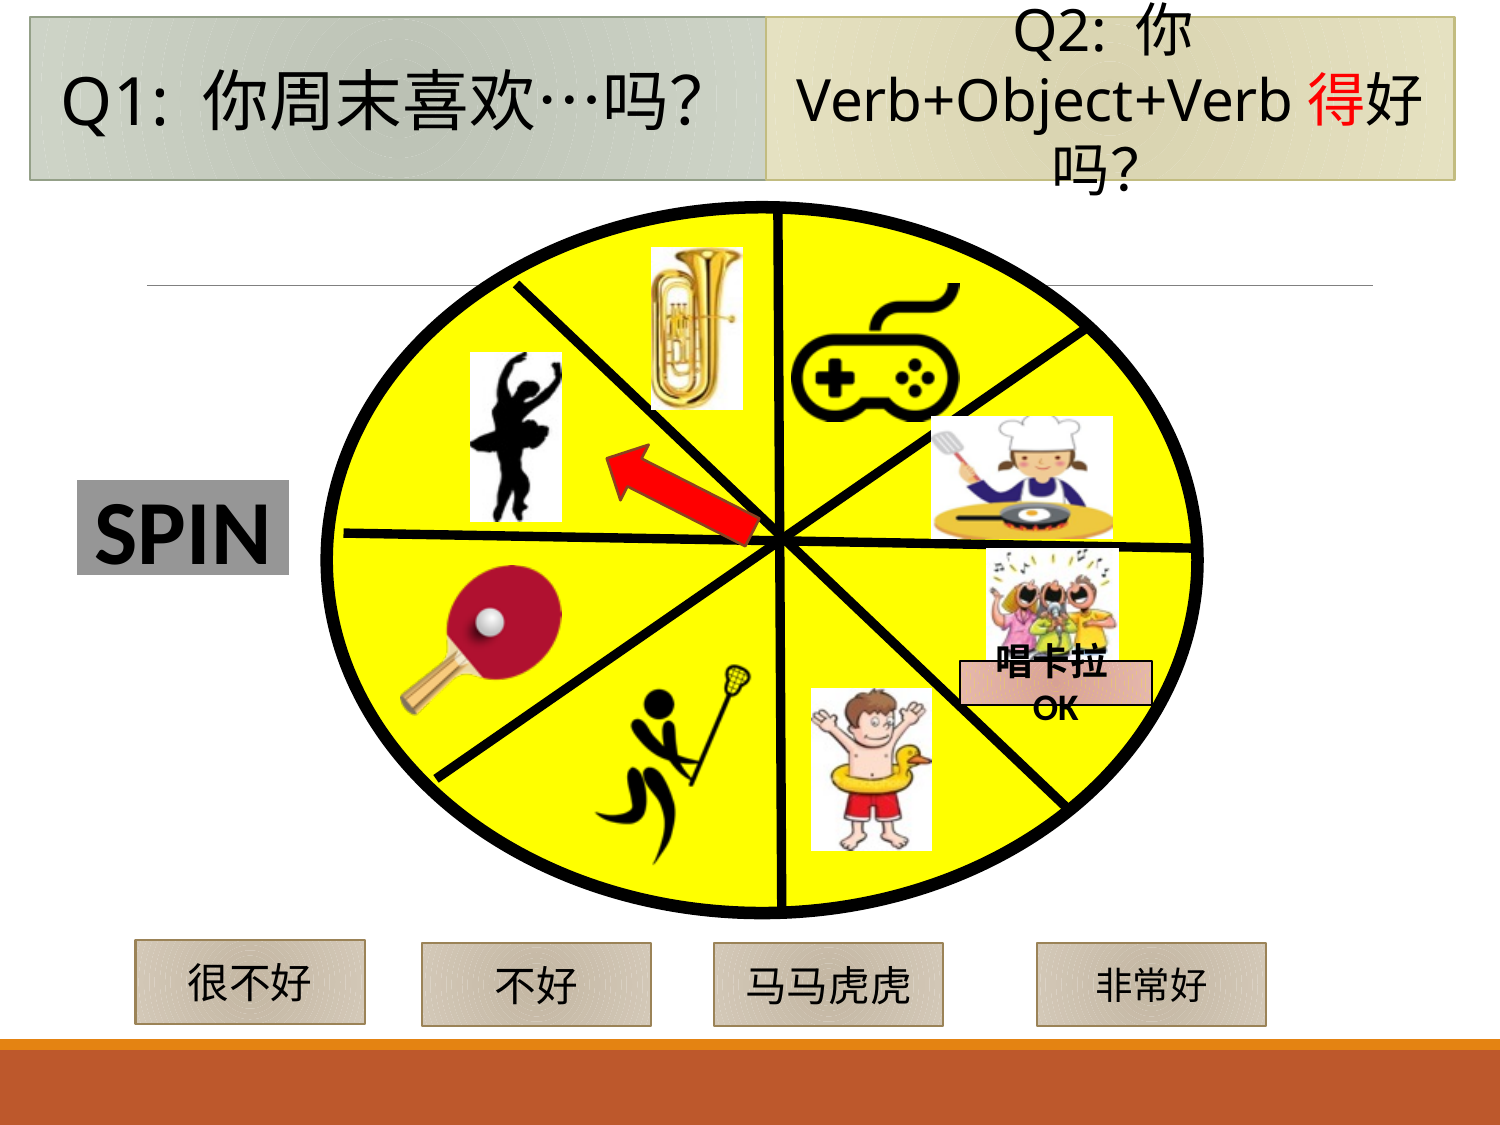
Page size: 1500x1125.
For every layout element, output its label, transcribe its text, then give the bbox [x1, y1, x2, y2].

text_box 不好 [421, 942, 652, 1027]
picture [650, 247, 744, 410]
text_box Q1: 你周末喜欢…吗？ [29, 16, 765, 181]
picture [469, 352, 563, 523]
picture [986, 547, 1120, 670]
picture [791, 283, 1114, 540]
text_box 唱卡拉OK [959, 660, 1153, 706]
text_box Q2: 你Verb+Object+Verb得好吗？ [765, 16, 1456, 181]
picture [568, 659, 779, 870]
picture [811, 688, 932, 851]
text_box 非常好 [1036, 942, 1267, 1027]
picture [399, 565, 563, 717]
text_box [570, 877, 781, 914]
text_box 马马虎虎 [713, 942, 944, 1027]
text_box [605, 443, 761, 548]
text_box 很不好 [134, 939, 366, 1025]
text_box SPIN [77, 480, 290, 575]
text_box [326, 207, 1198, 913]
